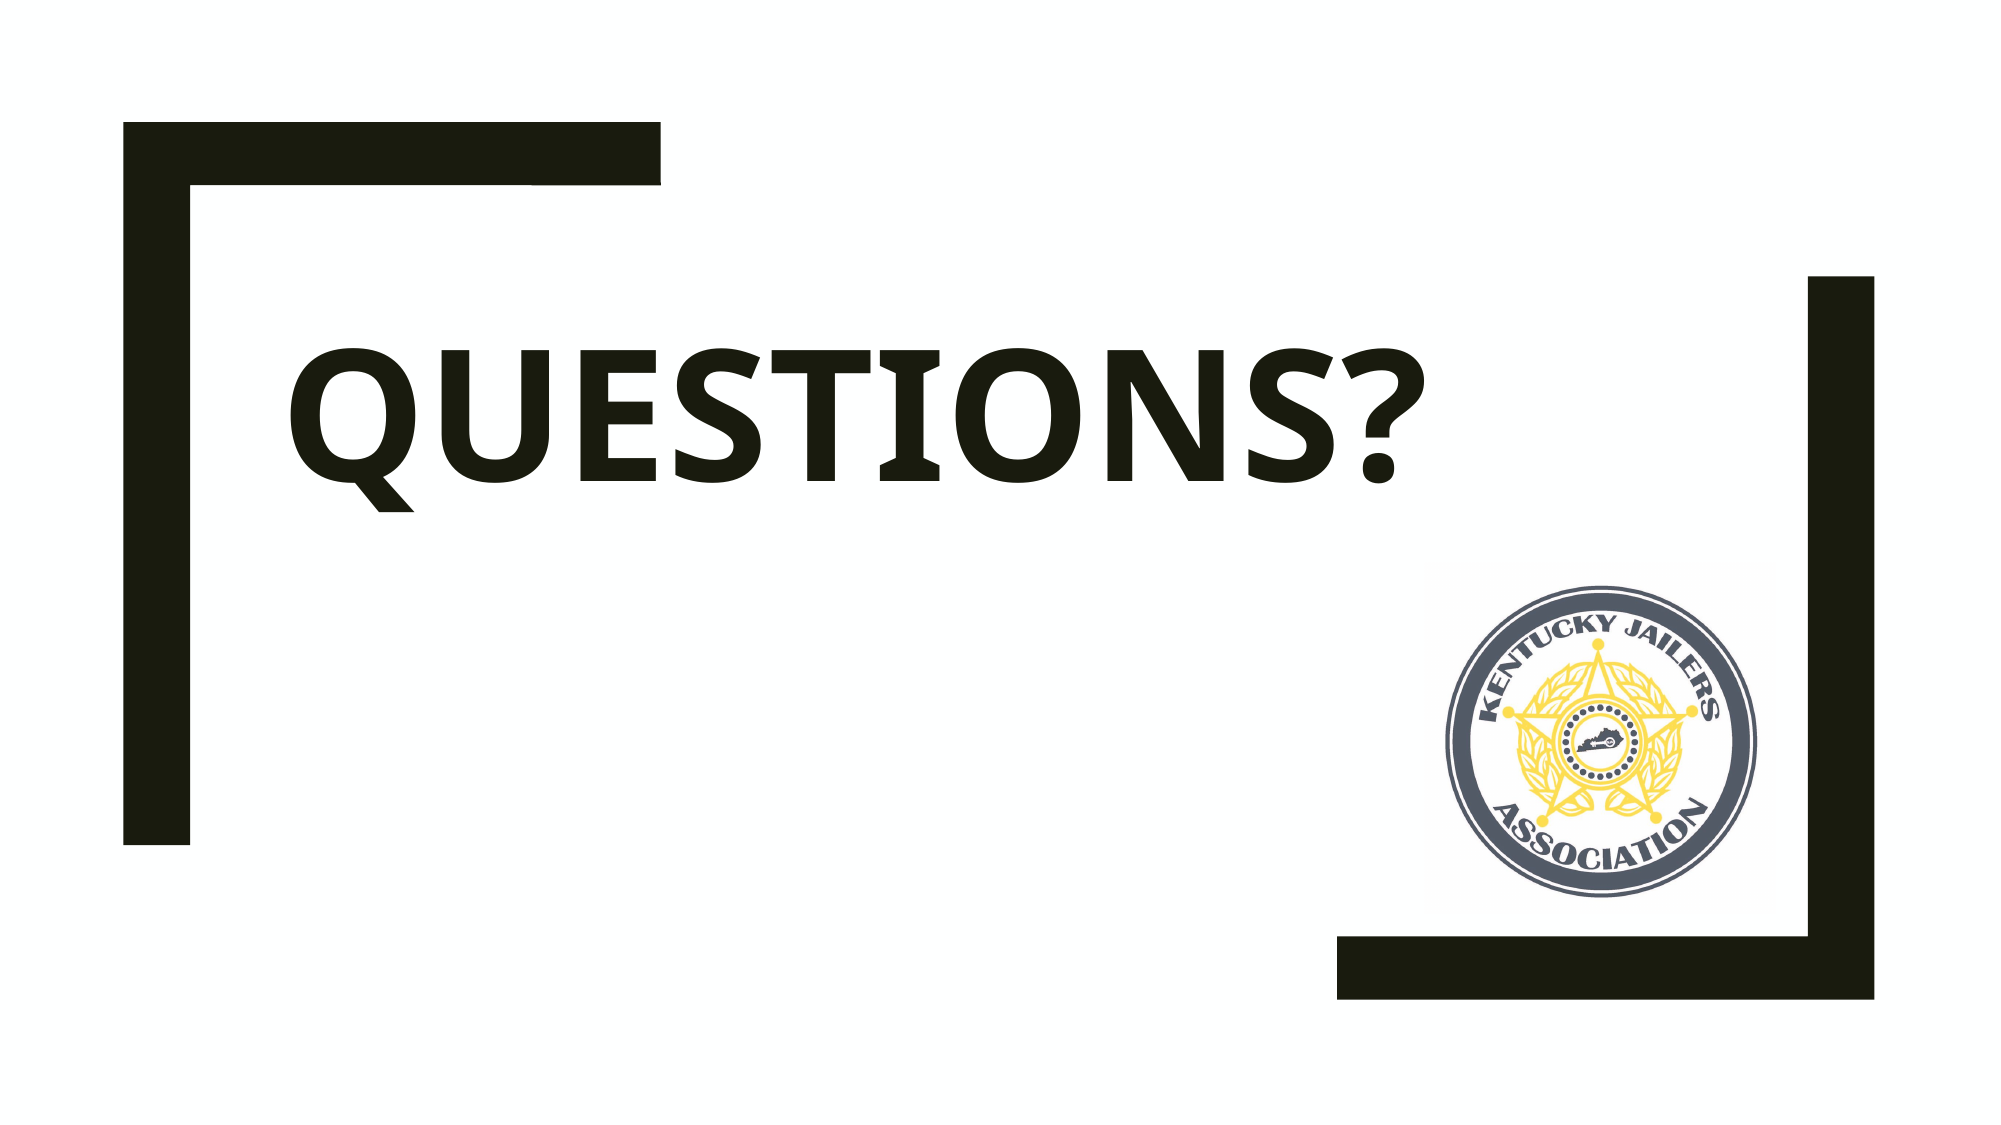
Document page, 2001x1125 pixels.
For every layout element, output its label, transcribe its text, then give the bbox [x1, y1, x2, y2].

title QUEsTIONS? [192, 184, 1565, 529]
picture [1424, 562, 1776, 915]
